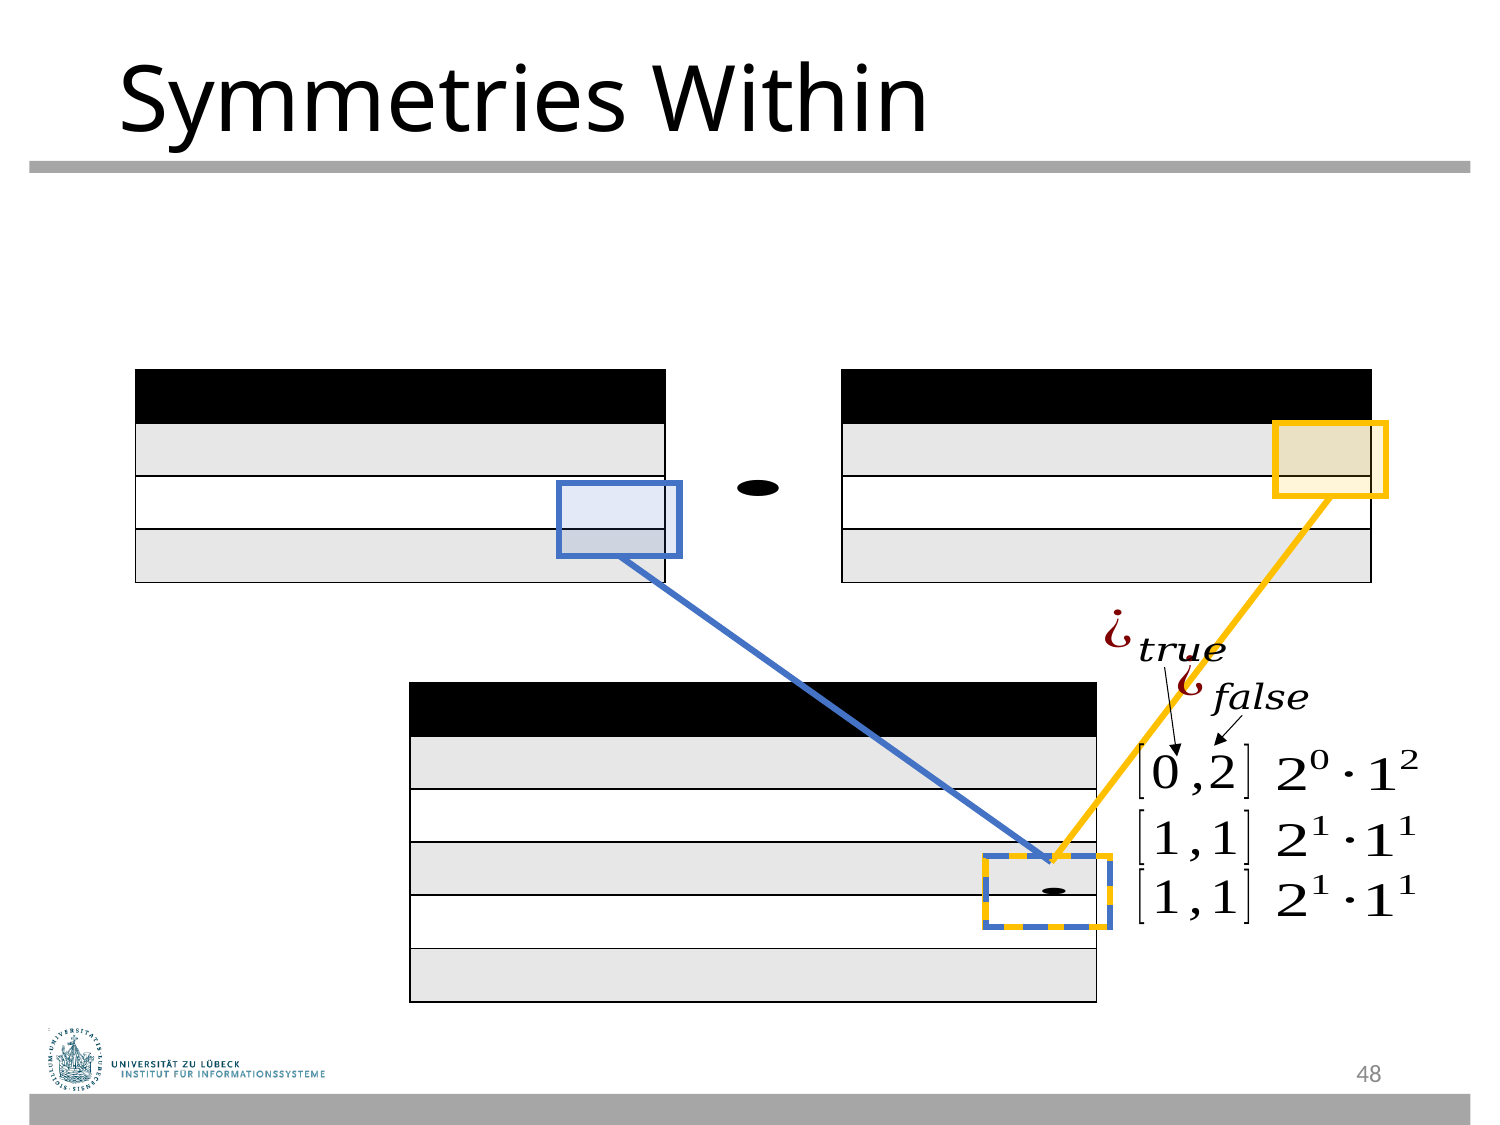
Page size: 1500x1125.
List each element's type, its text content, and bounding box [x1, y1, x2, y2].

text_box [558, 482, 681, 557]
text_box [1102, 606, 1310, 757]
slide_number 48 [1059, 1042, 1397, 1103]
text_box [619, 496, 1331, 923]
title Symmetries Within [103, 42, 1397, 161]
text_box [985, 923, 1111, 928]
text_box [1275, 422, 1387, 497]
